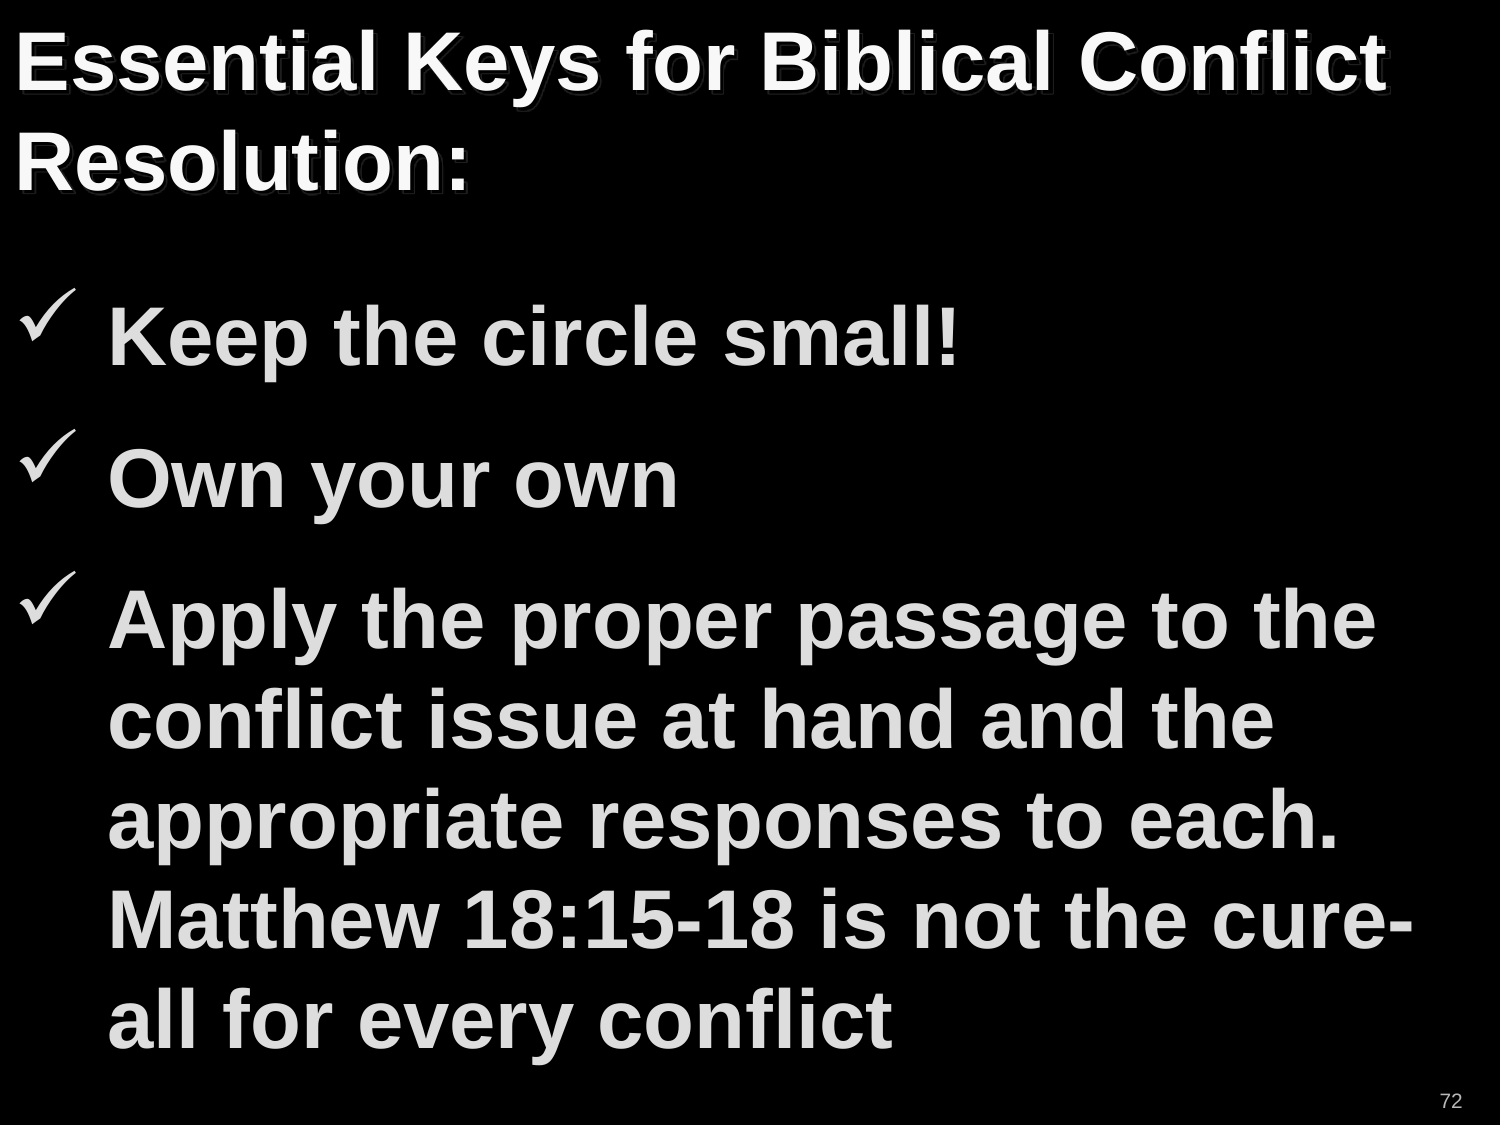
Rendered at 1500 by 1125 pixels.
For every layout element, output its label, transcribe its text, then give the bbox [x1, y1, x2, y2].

text_box Essential Keys for Biblical Conflict Resolution: [0, 0, 1500, 215]
slide_number 72 [1337, 1053, 1463, 1114]
text_box Keep the circle small! Own your own Apply the proper passage to the conflict issue at hand and the appropriate responses to each. Matthew 18:15-18 is not the cure-all for every conflict [0, 274, 1499, 1125]
